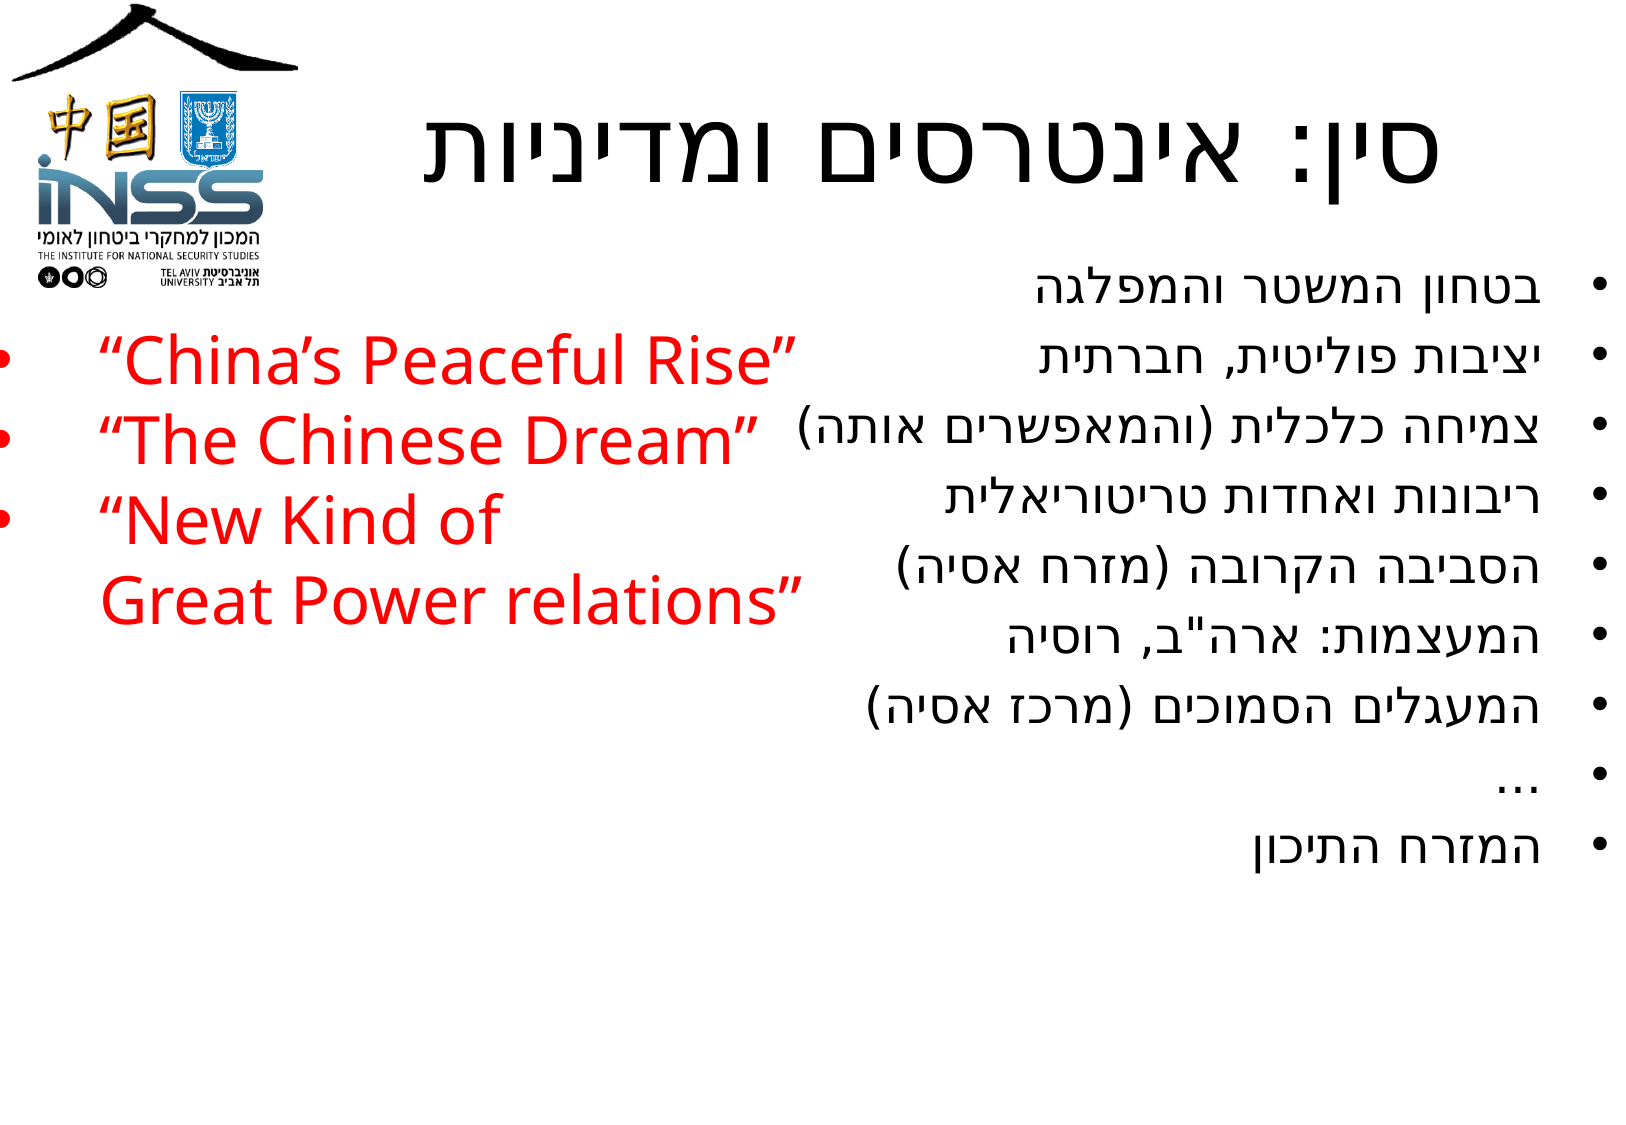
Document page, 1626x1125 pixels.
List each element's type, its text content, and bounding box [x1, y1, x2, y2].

text_box “China’s Peaceful Rise” “The Chinese Dream” “New Kind of Great Power relations” [0, 309, 821, 647]
picture [0, 0, 298, 86]
title סין: אינטרסים ומדיניות [324, 45, 1544, 233]
picture [38, 87, 263, 288]
list בטחון המשטר והמפלגה יציבות פוליטית, חברתית צמיחה כלכלית (והמאפשרים אותה) ריבונות ואחדות טריטוריאלית הסביבה הקרובה (מזרח אסיה) המעצמות: ארה"ב, רוסיה המעגלים הסמוכים (מרכז אסיה) ... המזרח התיכון [225, 244, 1625, 1086]
